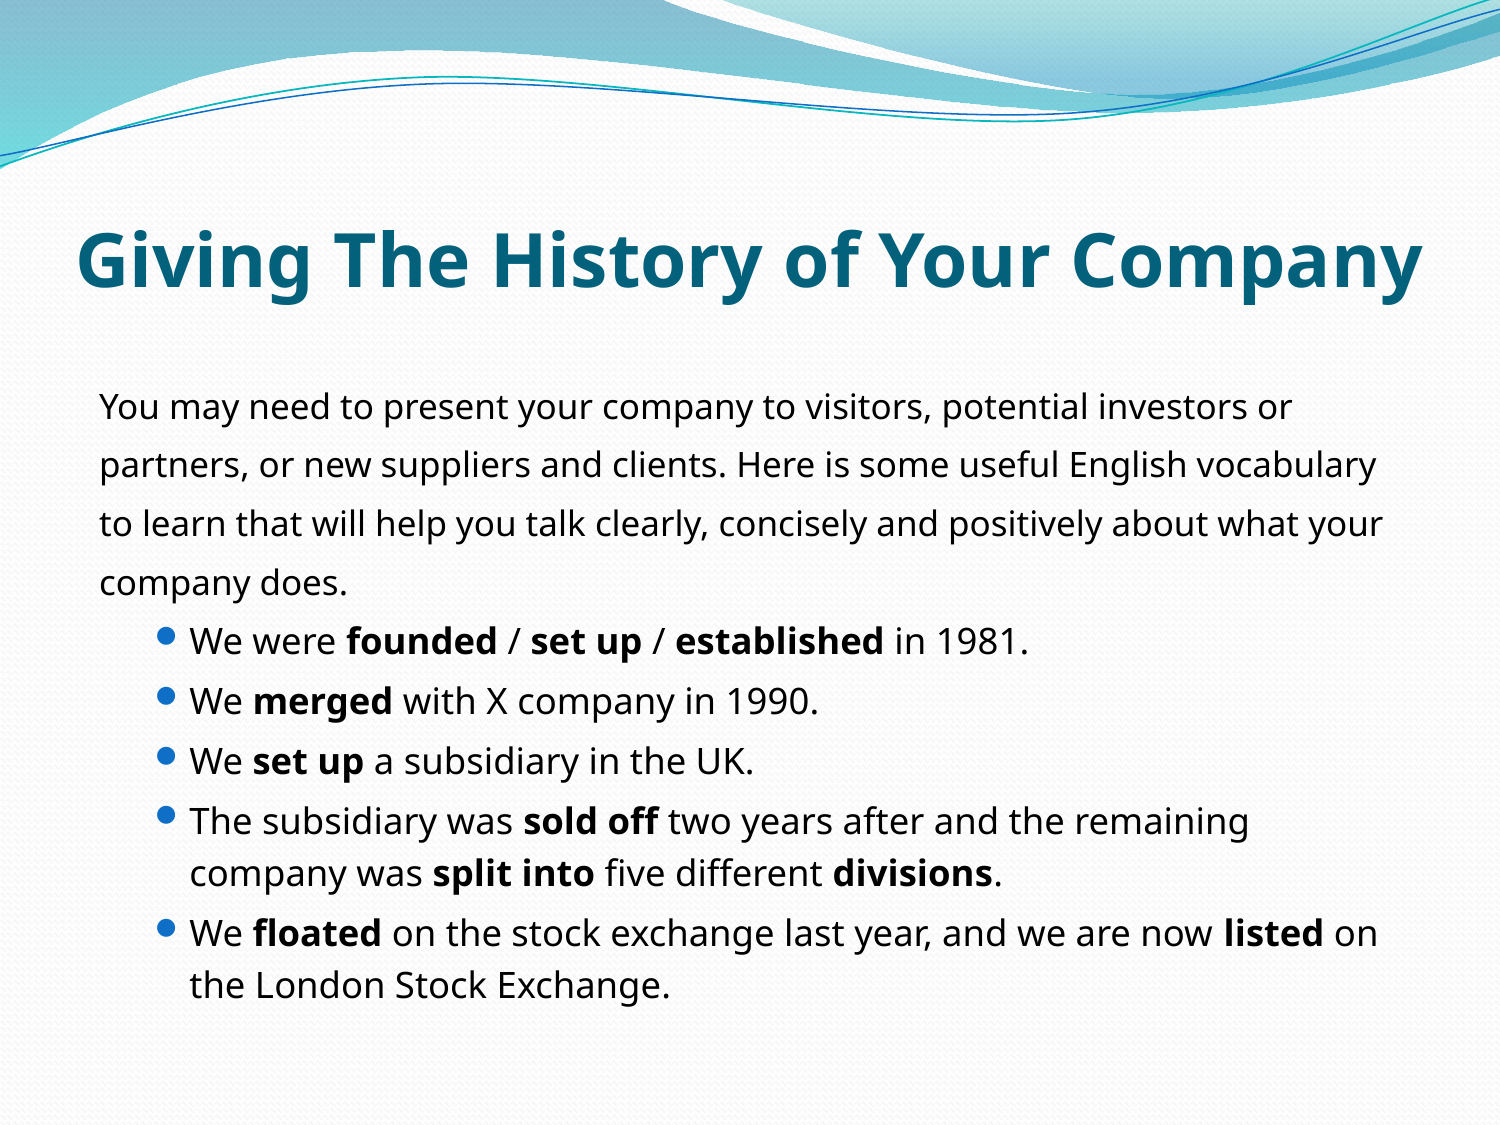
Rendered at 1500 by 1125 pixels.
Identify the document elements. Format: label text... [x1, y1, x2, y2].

list You may need to present your company to visitors, potential investors or partners, or new suppliers and clients. Here is some useful English vocabulary to learn that will help you talk clearly, concisely and positively about what your company does. We were founded / set up / established in 1981. We merged with X company in 1990. We set up a subsidiary in the UK. The subsidiary was sold off two years after and the remaining company was split into five different divisions. We floated on the stock exchange last year, and we are now listed on the London Stock Exchange. [84, 360, 1416, 1021]
title Giving The History of Your Company [75, 115, 1425, 303]
